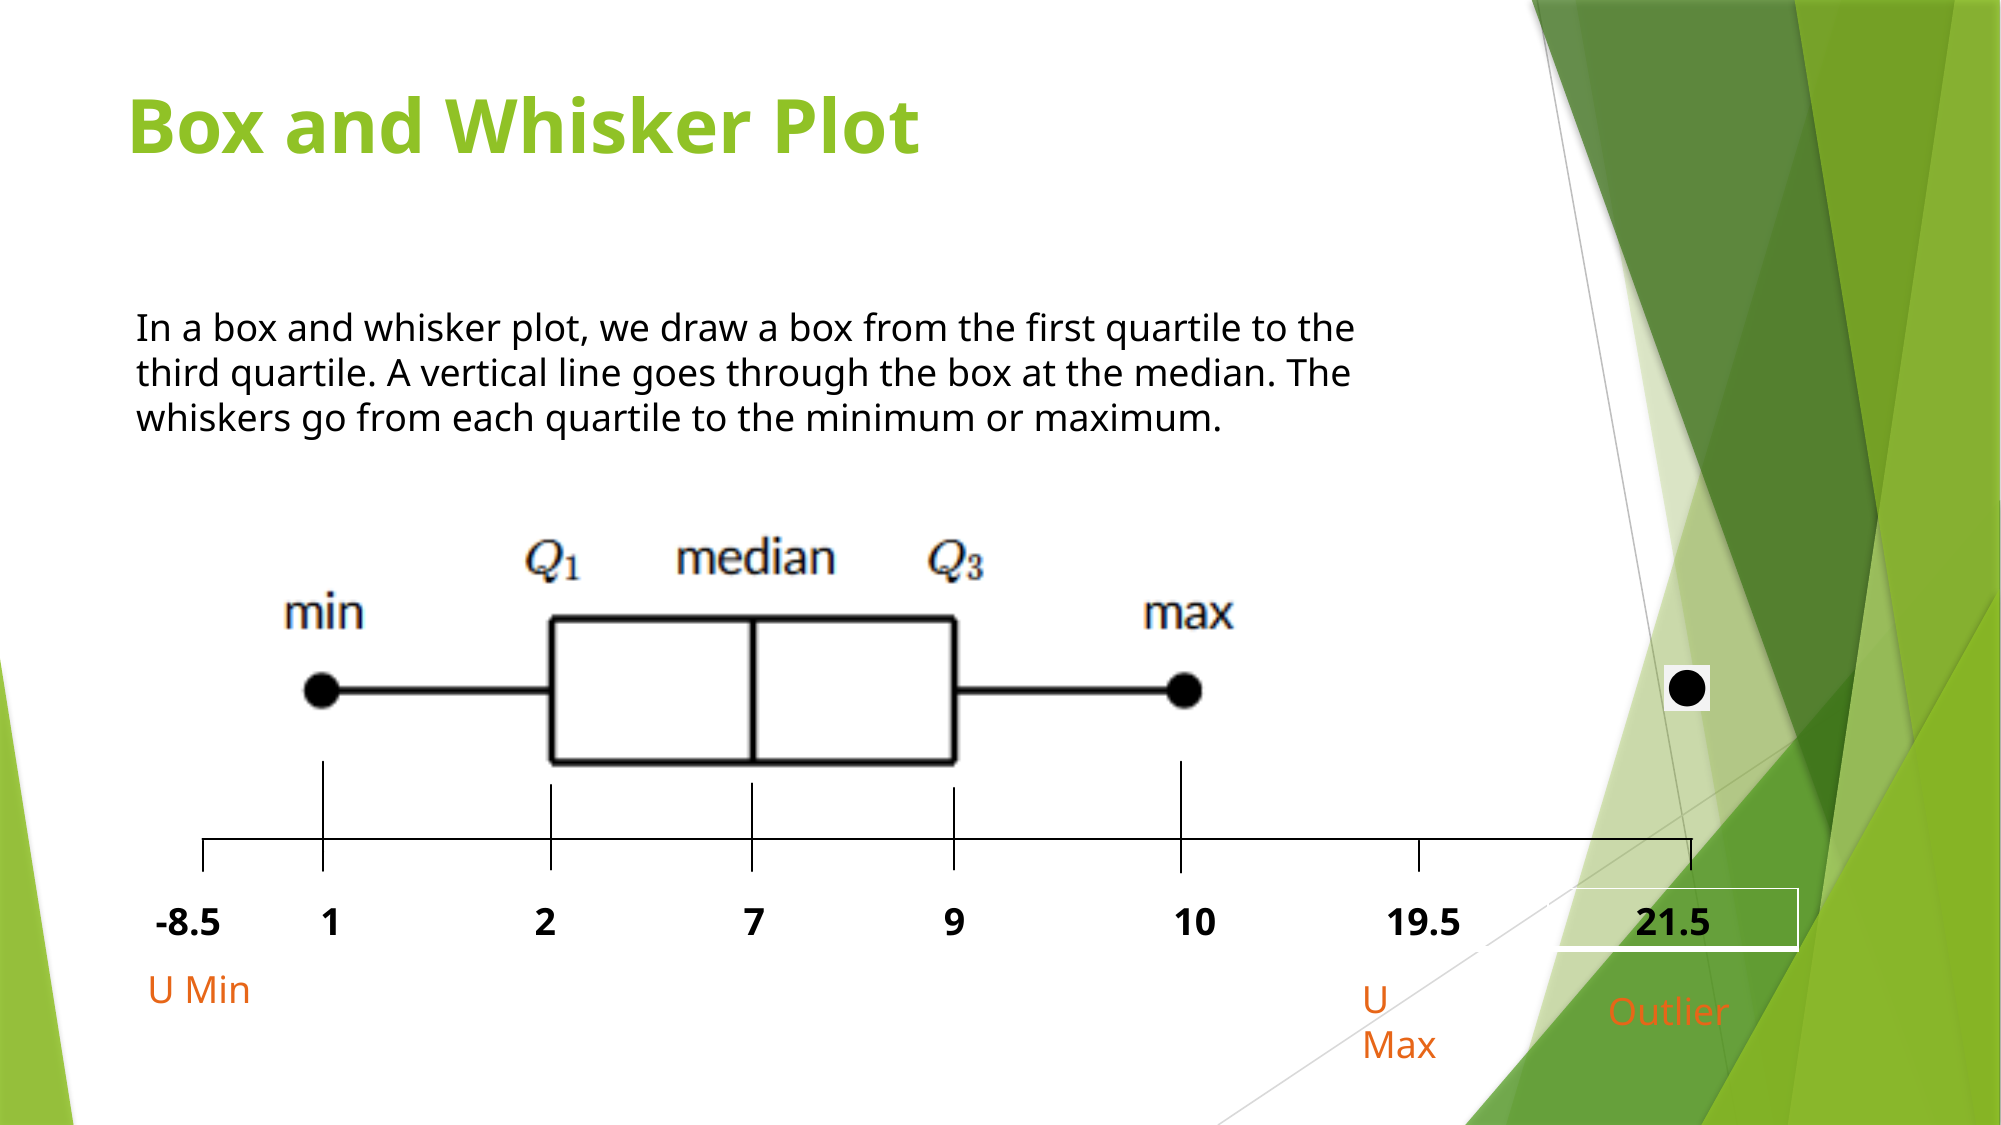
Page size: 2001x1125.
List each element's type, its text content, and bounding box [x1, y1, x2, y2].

table_header 10 [1092, 889, 1298, 946]
table_header 19.5 [1299, 889, 1547, 946]
picture [1663, 664, 1711, 712]
text_box In a box and whisker plot, we draw a box from the first quartile to the third quartile. A vertical line goes through the box at the median. The whiskers go from each quartile to the minimum or maximum. [121, 297, 1455, 447]
text_box U Max [1347, 968, 1489, 1074]
table_header 21.5 [1549, 889, 1797, 946]
table_header -8.5 [116, 889, 261, 946]
title Box and Whisker Plot [111, 71, 1522, 198]
text_box Outlier [1593, 980, 1781, 1040]
table_header 2 [401, 889, 690, 946]
text_box U Min [132, 958, 309, 1018]
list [244, 462, 1264, 809]
table_header 7 [692, 889, 817, 946]
table_header 9 [819, 889, 1090, 946]
table_header 1 [263, 889, 399, 946]
